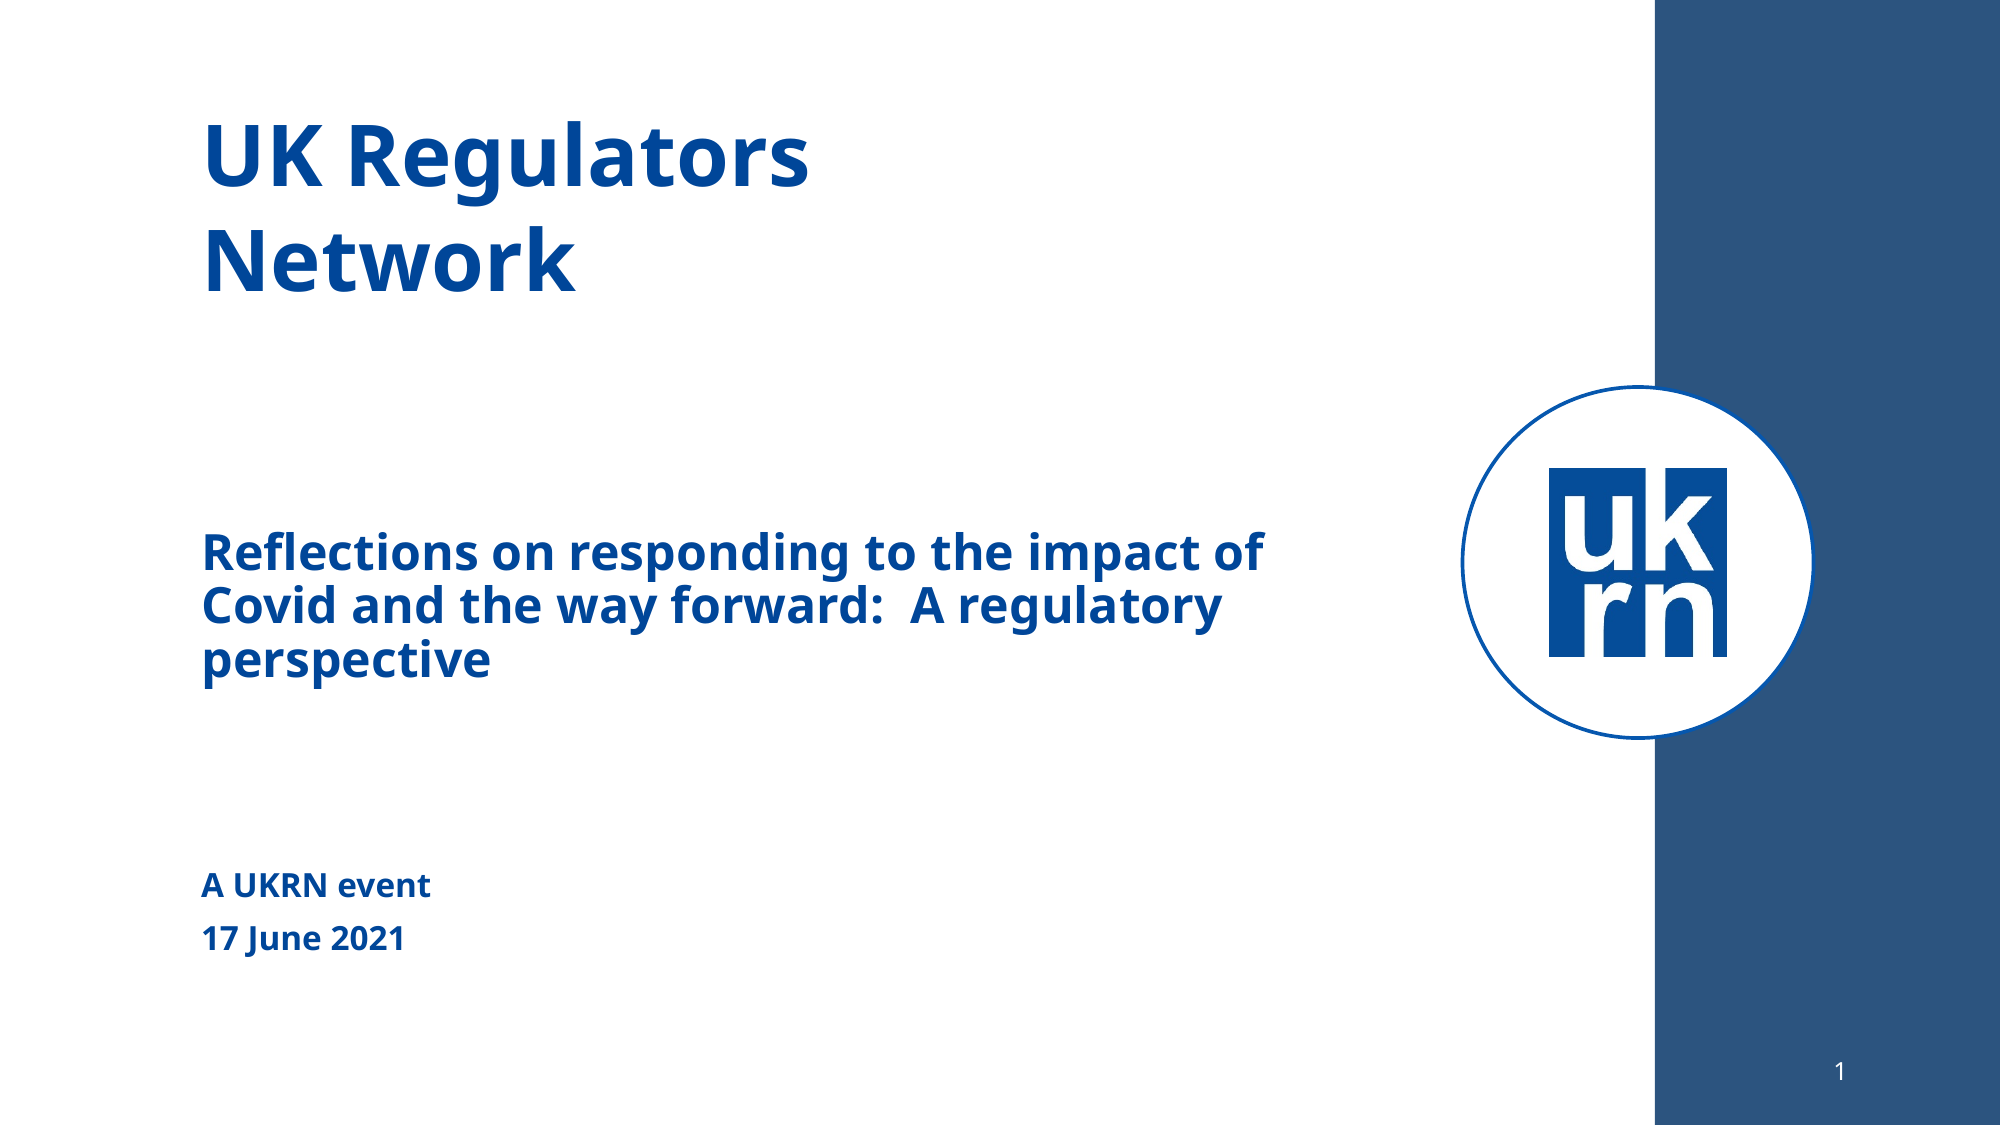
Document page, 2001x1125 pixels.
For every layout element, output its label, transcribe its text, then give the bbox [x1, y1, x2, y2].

text_box UK Regulators Network [186, 102, 1413, 321]
text_box Reflections on responding to the impact of Covid and the way forward: A regulatory perspective [186, 373, 1413, 842]
text_box [1653, 0, 2000, 1125]
text_box [1460, 384, 1816, 741]
text_box A UKRN event 17 June 2021 [186, 857, 1336, 965]
slide_number 1 [1696, 1042, 1863, 1103]
picture [1549, 468, 1727, 657]
